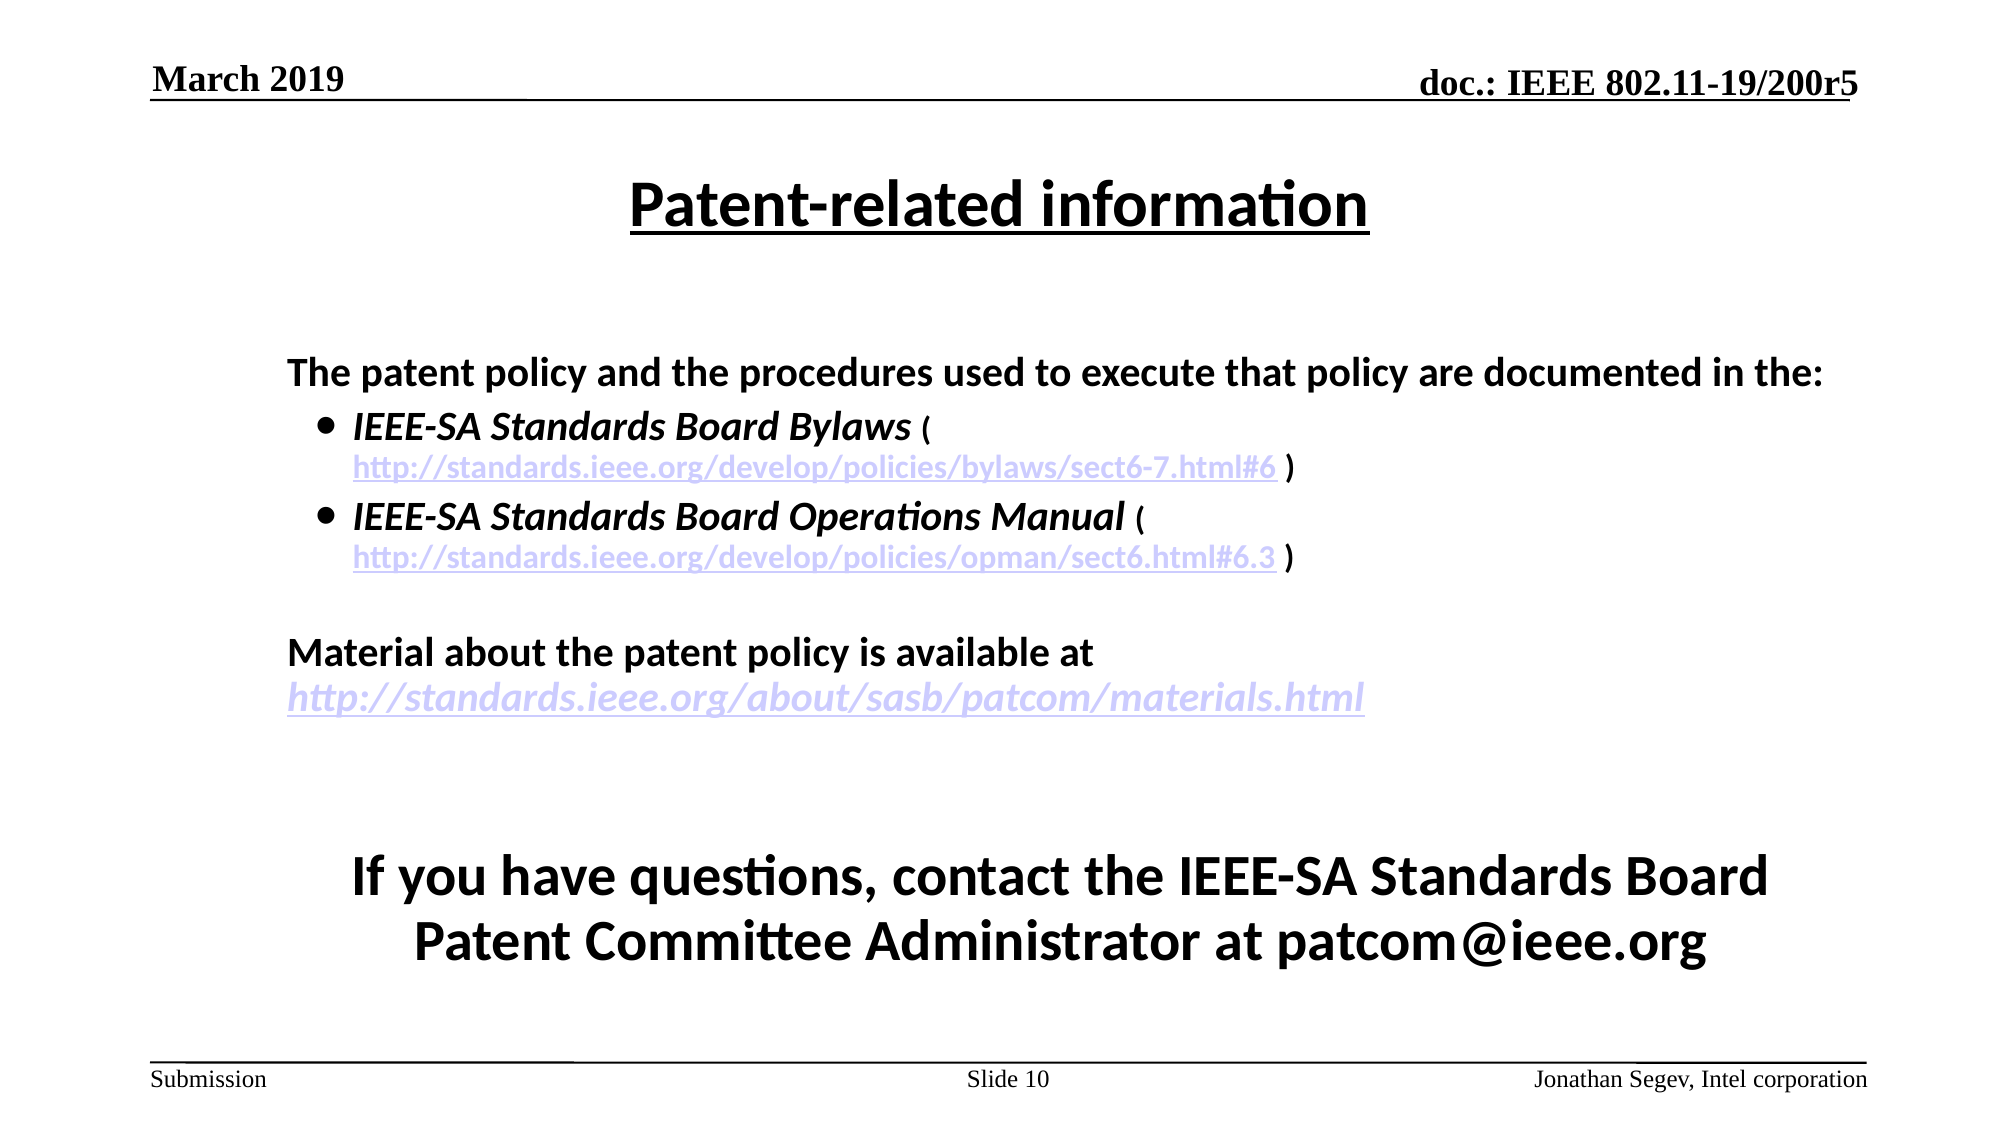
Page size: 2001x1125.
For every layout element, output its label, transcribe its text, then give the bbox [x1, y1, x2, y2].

slide_number Slide 10 [950, 1061, 1067, 1123]
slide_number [152, 54, 563, 100]
list The patent policy and the procedures used to execute that policy are documented in the: IEEE-SA Standards Board Bylaws (http://standards.ieee.org/develop/policies/bylaws/sect6-7.html#6 ) IEEE-SA Standards Board Operations Manual (http://standards.ieee.org/develop/policies/opman/sect6.html#6.3 ) Material about the patent policy is available at http://standards.ieee.org/about/sasb/patcom/materials.html If you have questions, contact the IEEE-SA Standards Board Patent Committee Administrator at patcom@ieee.org [149, 324, 1850, 1000]
title Patent-related information [149, 112, 1850, 288]
footer Jonathan Segev, Intel corporation [1171, 1061, 1869, 1093]
